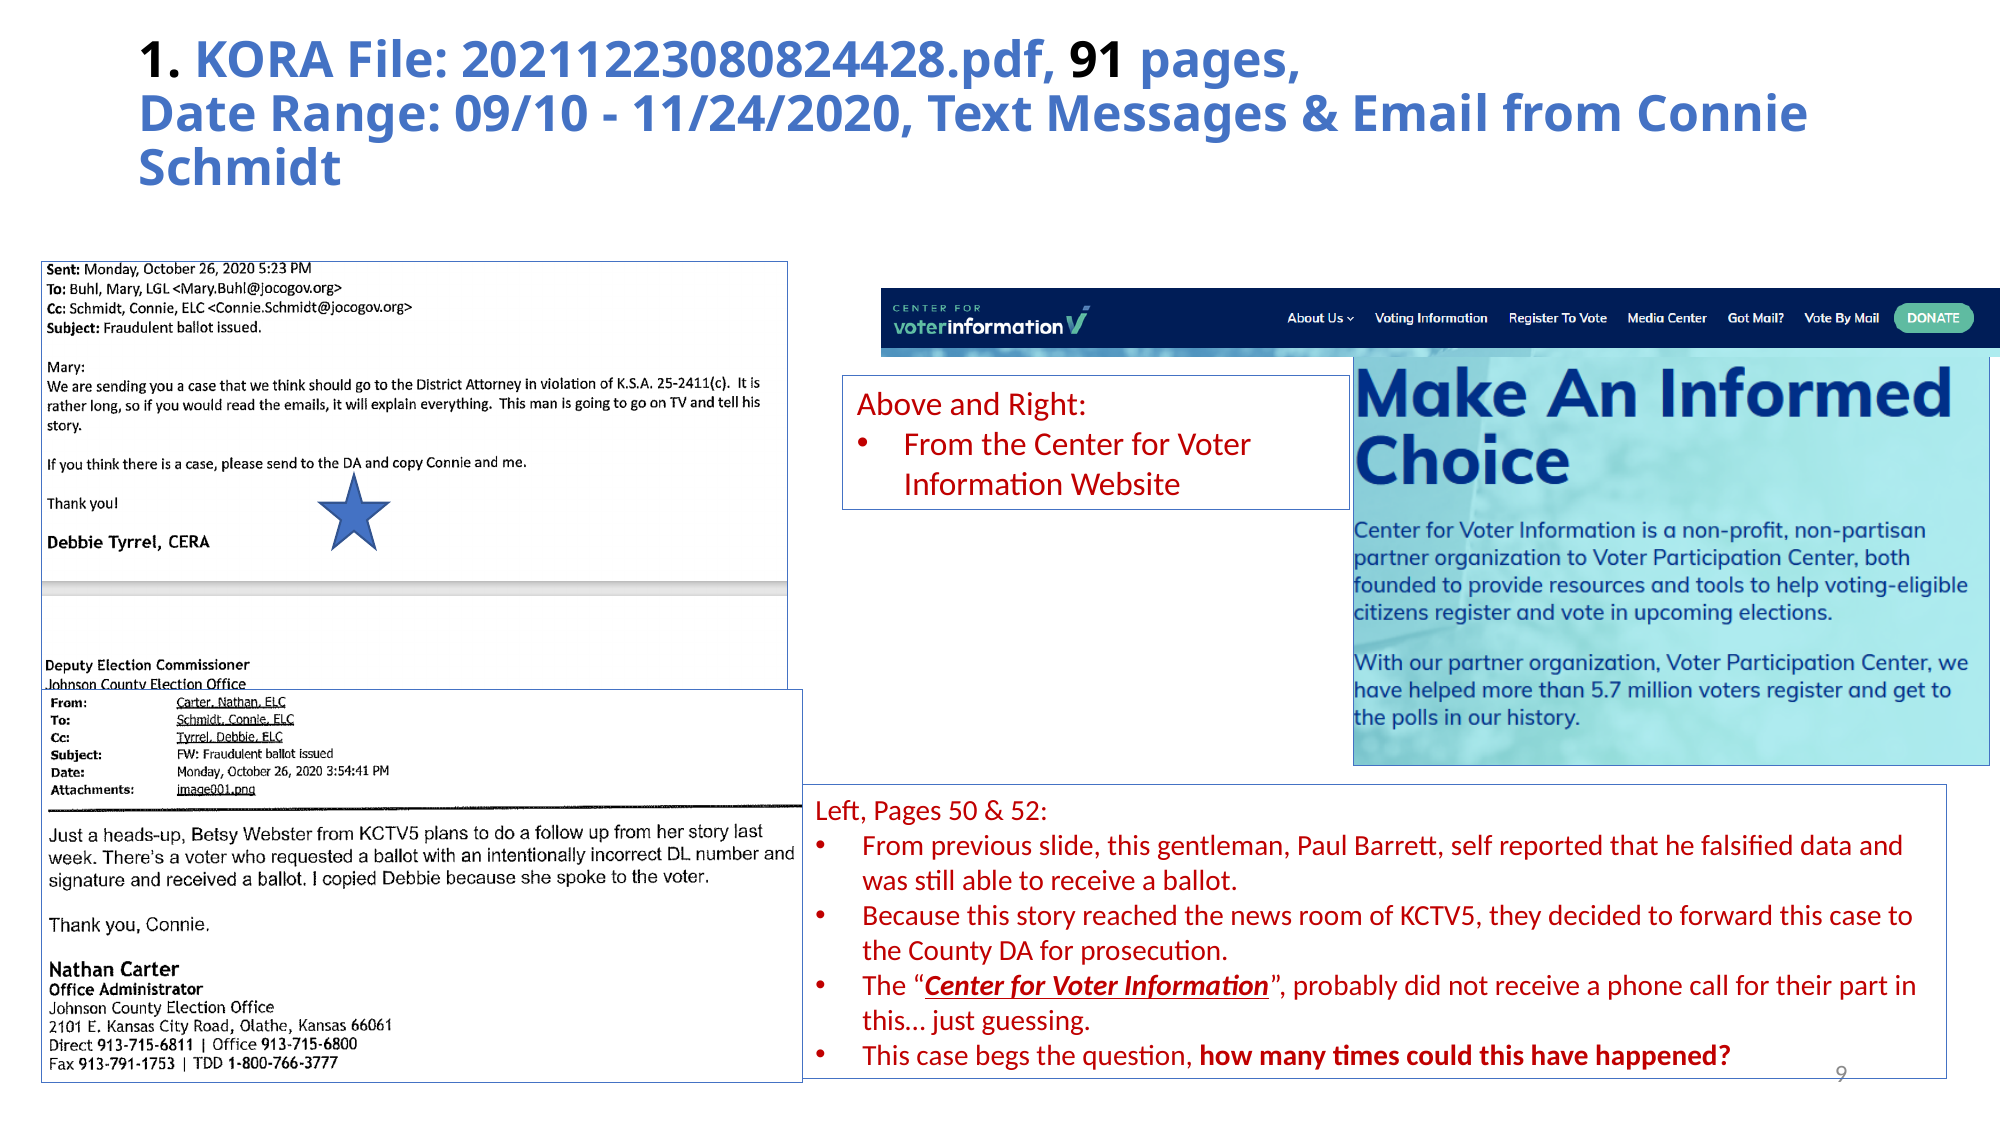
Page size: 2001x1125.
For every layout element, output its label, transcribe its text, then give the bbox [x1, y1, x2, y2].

slide_number 9 [1412, 1042, 1863, 1103]
picture [41, 261, 803, 1083]
text_box Left, Pages 50 & 52: From previous slide, this gentleman, Paul Barrett, self reported that he falsified data and was still able to receive a ballot. Because this story reached the news room of KCTV5, they decided to forward this case to the County DA for prosecution. The “Center for Voter Information”, probably did not receive a phone call for their part in this… just guessing. This case begs the question, how many times could this have happened? [803, 784, 1947, 1079]
title 1. KORA File: 20211223080824428.pdf, 91 pages, Date Range: 09/10 - 11/24/2020, Text Messages & Email from Connie Schmidt [123, 6, 1849, 225]
picture [881, 288, 2000, 766]
text_box Above and Right: From the Center for Voter Information Website [842, 375, 1350, 510]
